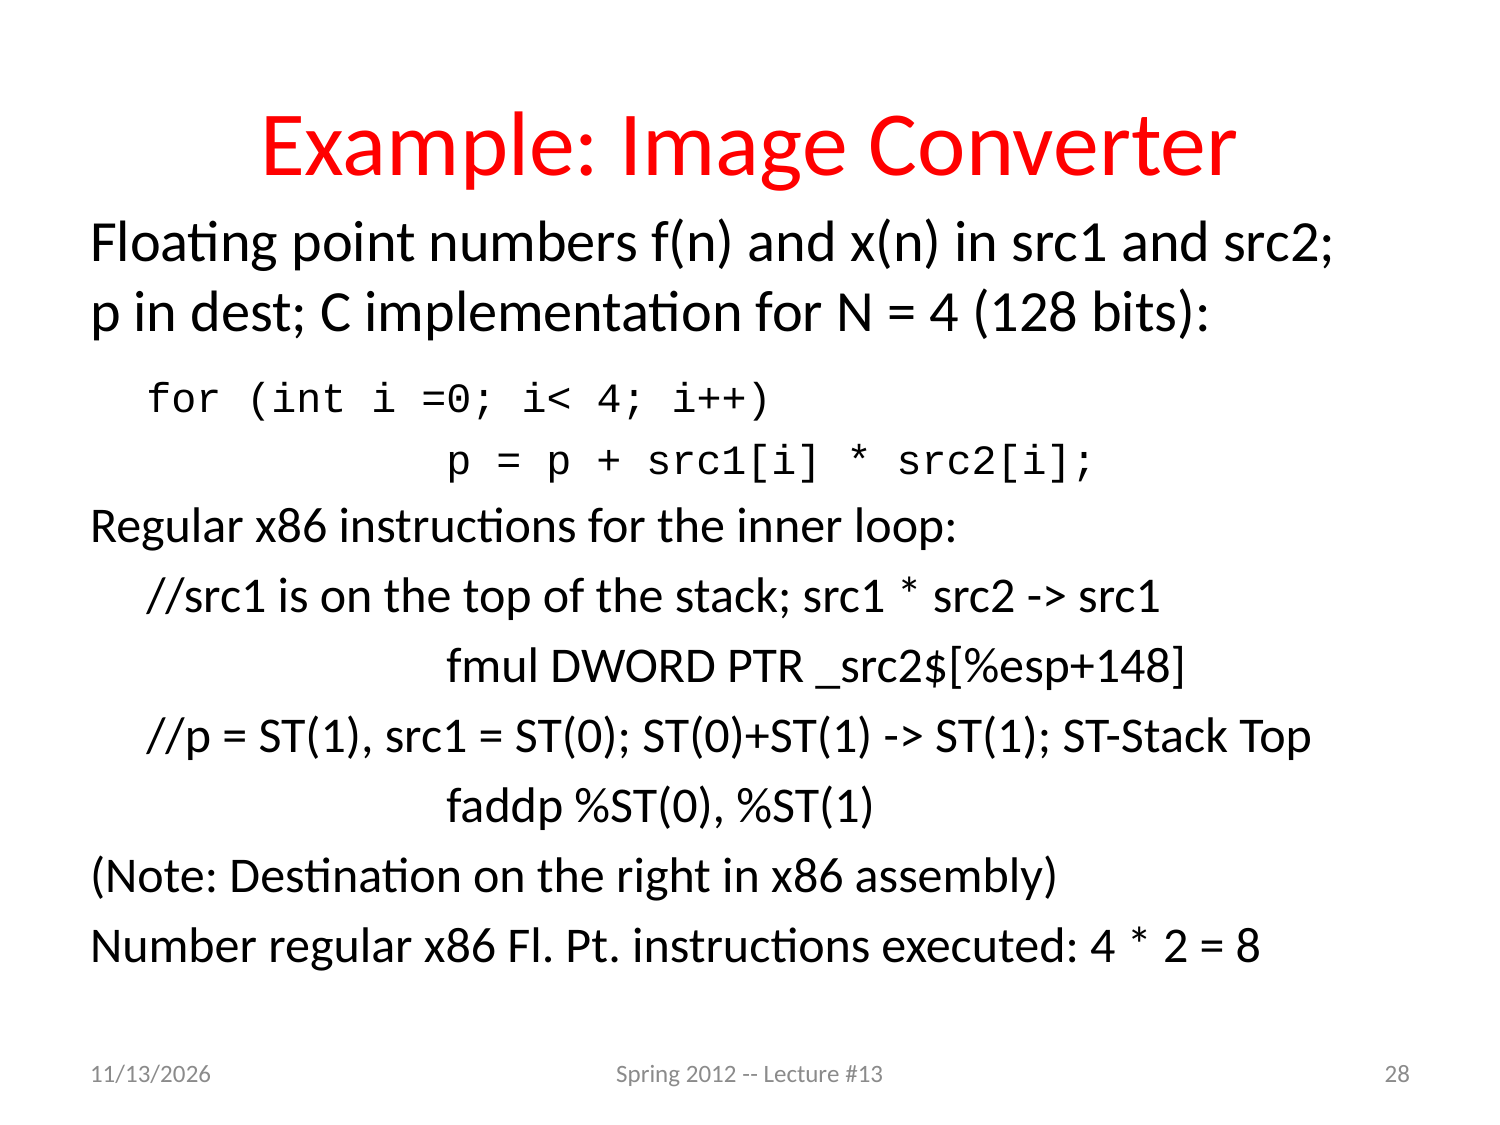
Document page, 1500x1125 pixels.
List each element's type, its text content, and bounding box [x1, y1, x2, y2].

slide_number 28 [1074, 1042, 1425, 1103]
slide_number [75, 1042, 425, 1103]
list Floating point numbers f(n) and x(n) in src1 and src2; p in dest; C implementation for N = 4 (128 bits): for (int i =0; i< 4; i++) p = p + src1[i] * src2[i]; Regular x86 instructions for the inner loop: //src1 is on the top of the stack; src1 * src2 -> src1 fmul DWORD PTR _src2$[%esp+148] //p = ST(1), src1 = ST(0); ST(0)+ST(1) -> ST(1); ST-Stack Top faddp %ST(0), %ST(1) (Note: Destination on the right in x86 assembly) Number regular x86 Fl. Pt. instructions executed: 4 * 2 = 8 [75, 195, 1500, 1091]
title Example: Image Converter [75, 45, 1425, 195]
footer Spring 2012 -- Lecture #13 [512, 1042, 988, 1103]
